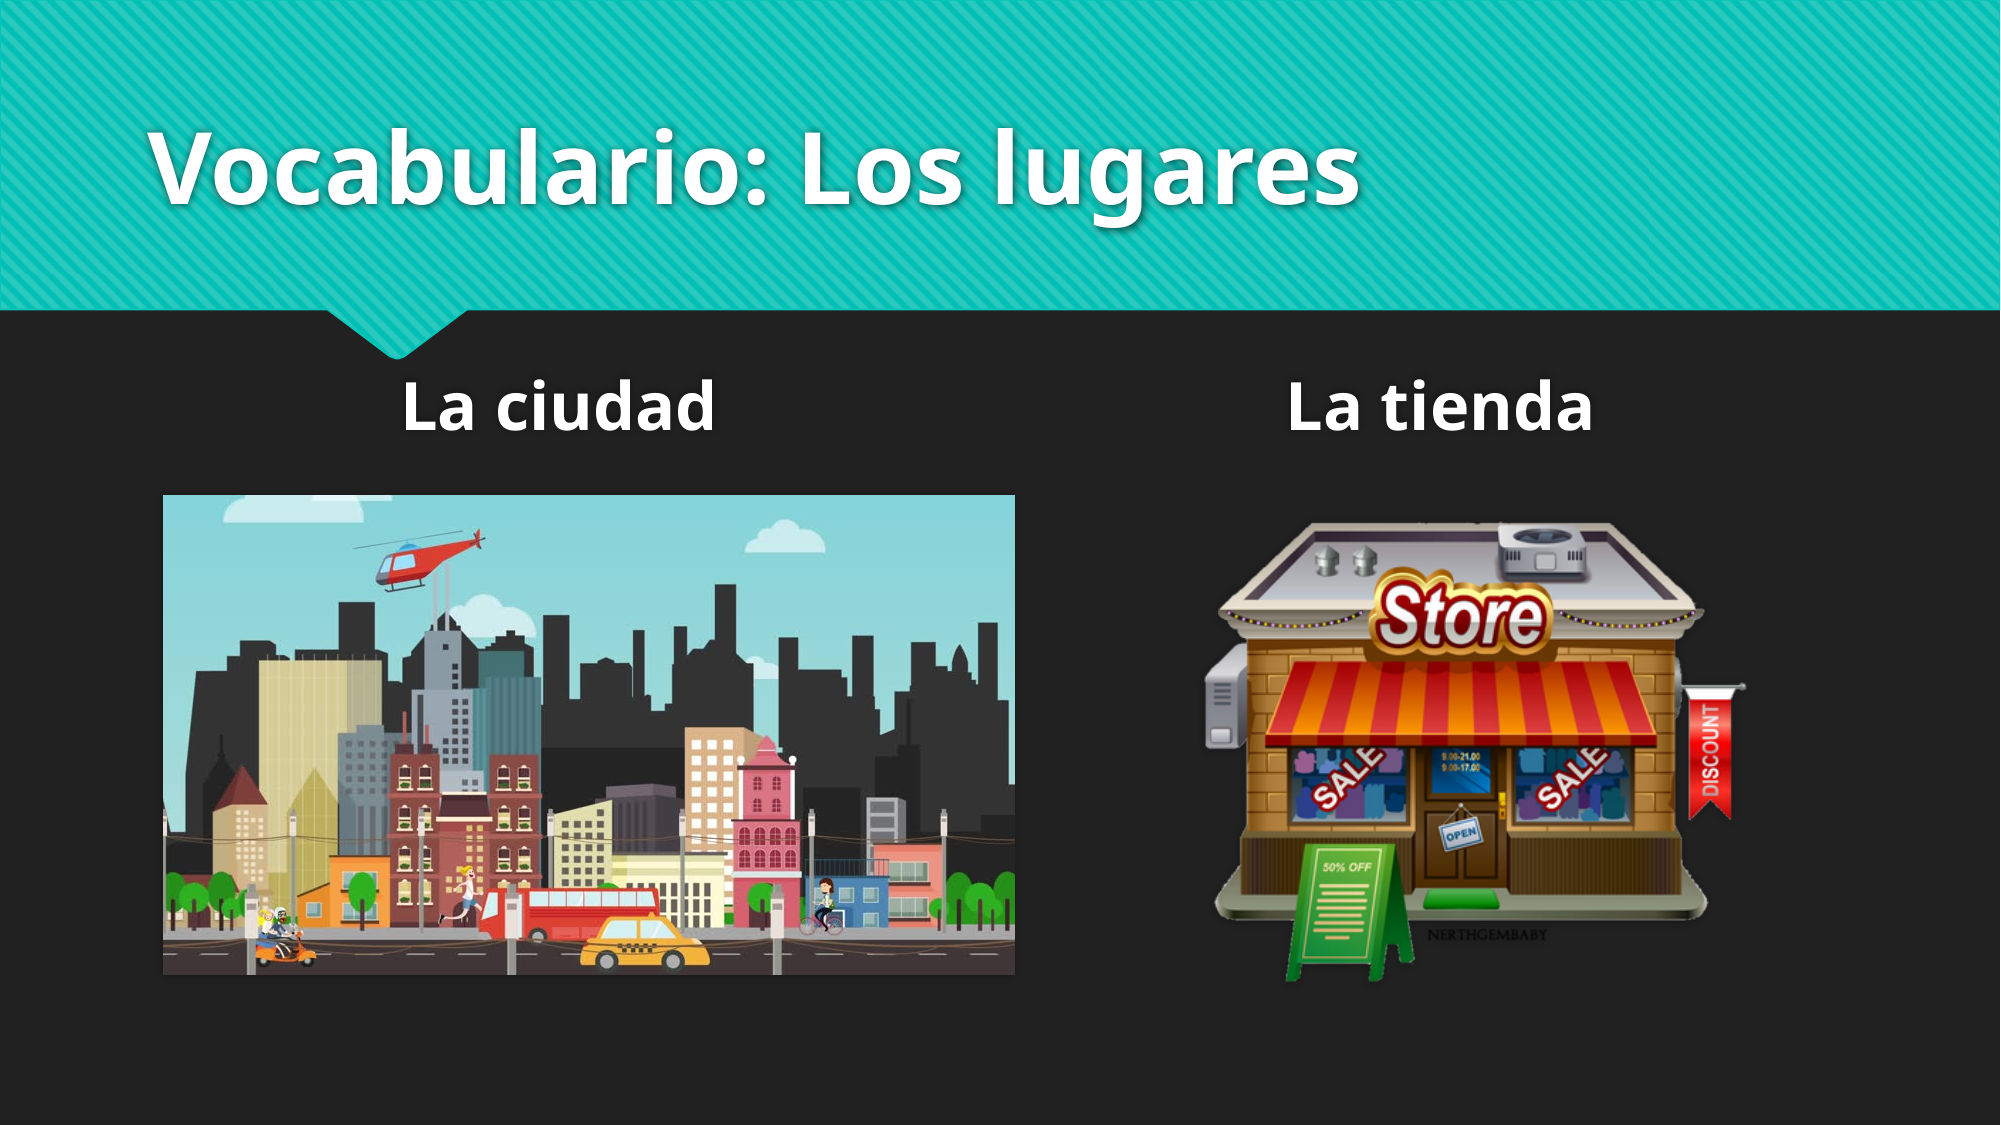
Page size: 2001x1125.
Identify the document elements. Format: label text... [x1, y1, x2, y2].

list La tienda [1014, 356, 1868, 452]
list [163, 495, 1016, 976]
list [1185, 450, 1754, 1020]
list La ciudad [133, 356, 985, 452]
title Vocabulario: Los lugares [132, 73, 1868, 233]
